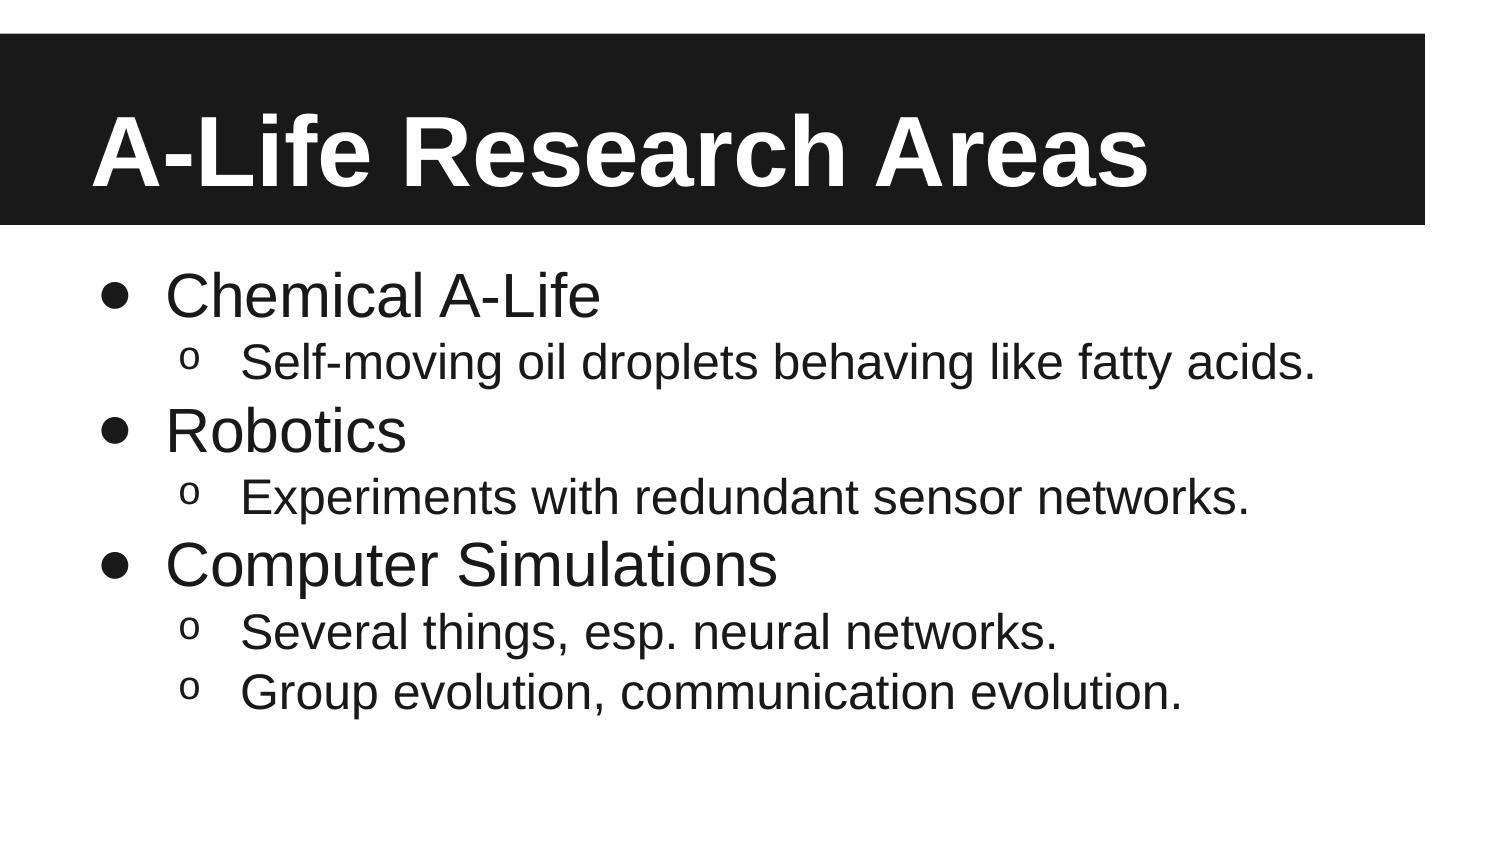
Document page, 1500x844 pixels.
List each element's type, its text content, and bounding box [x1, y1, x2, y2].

title A-Life Research Areas [75, 33, 1425, 221]
list Chemical A-Life Self-moving oil droplets behaving like fatty acids. Robotics Experiments with redundant sensor networks. Computer Simulations Several things, esp. neural networks. Group evolution, communication evolution. [75, 239, 1425, 808]
